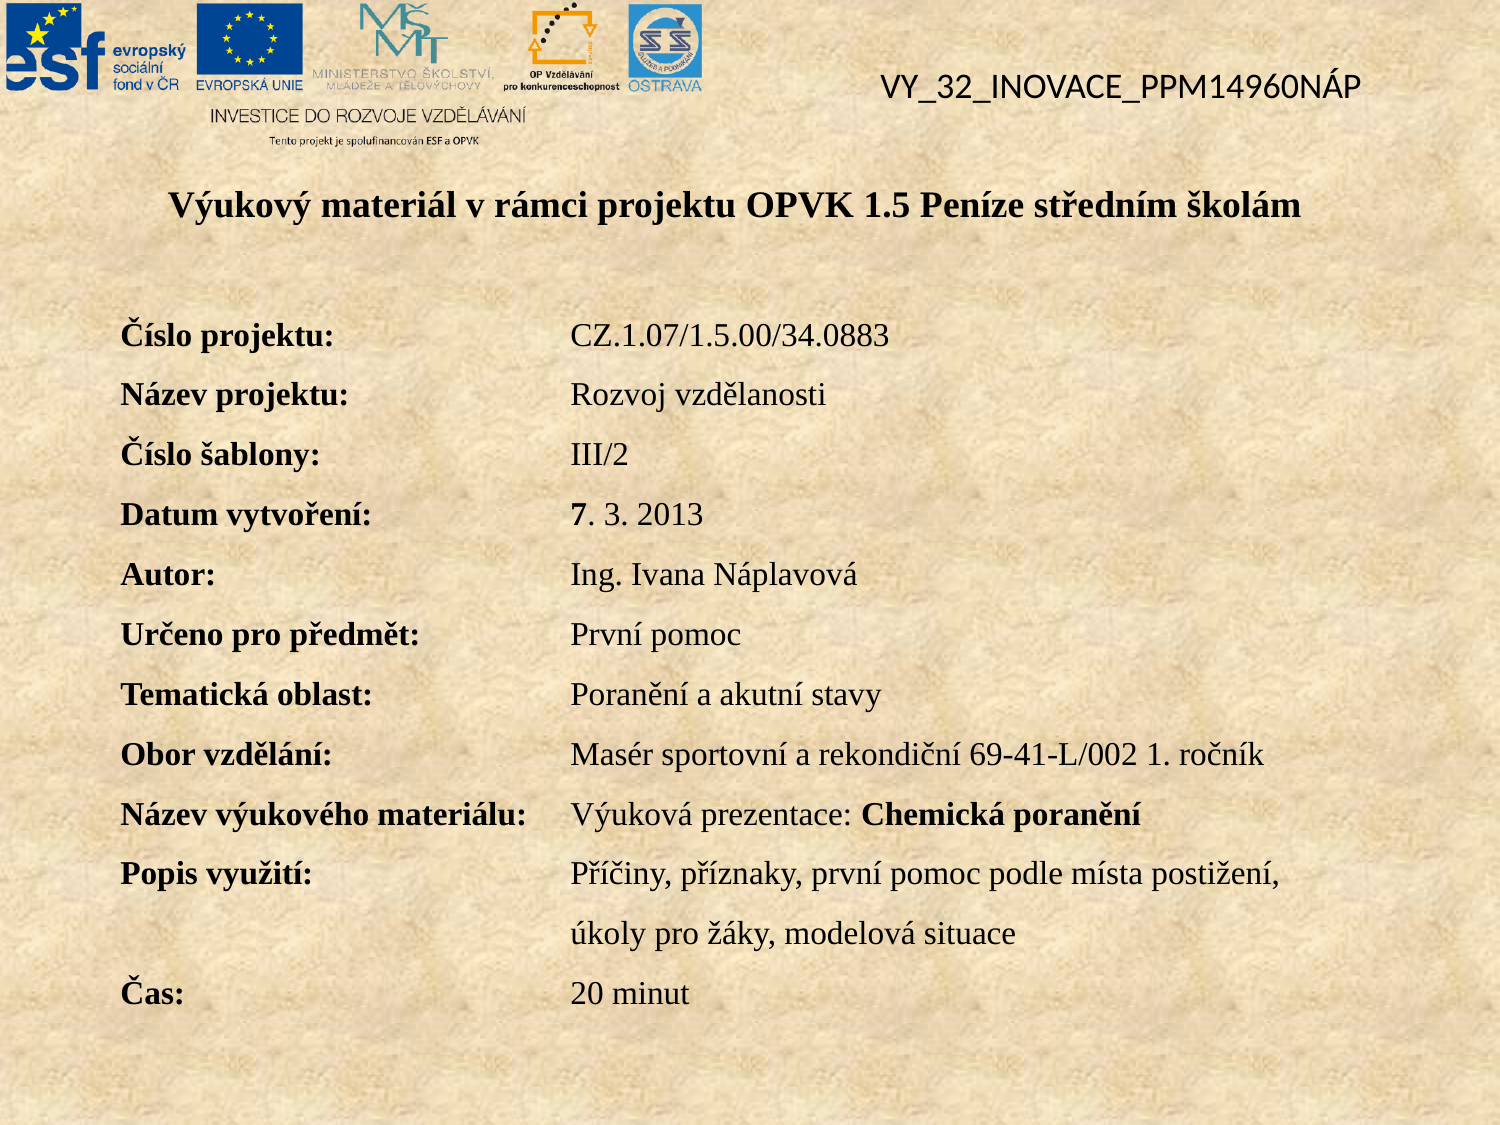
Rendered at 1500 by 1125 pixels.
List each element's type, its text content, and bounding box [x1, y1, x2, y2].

picture [0, 0, 1500, 1125]
subtitle VY_32_INOVACE_PPM14960NÁP [844, 54, 1399, 114]
title Výukový materiál v rámci projektu OPVK 1.5 Peníze středním školám Číslo projektu: CZ.1.07/1.5.00/34.0883 Název projektu: Rozvoj vzdělanosti Číslo šablony: III/2 Datum vytvoření: 7. 3. 2013 Autor: Ing. Ivana Náplavová Určeno pro předmět: První pomoc Tematická oblast: Poranění a akutní stavy Obor vzdělání: Masér sportovní a rekondiční 69-41-L/002 1. ročník Název výukového materiálu: Výuková prezentace: Chemická poranění Popis využití: Příčiny, příznaky, první pomoc podle místa postižení, úkoly pro žáky, modelová situace Čas: 20 minut [105, 175, 1381, 1039]
